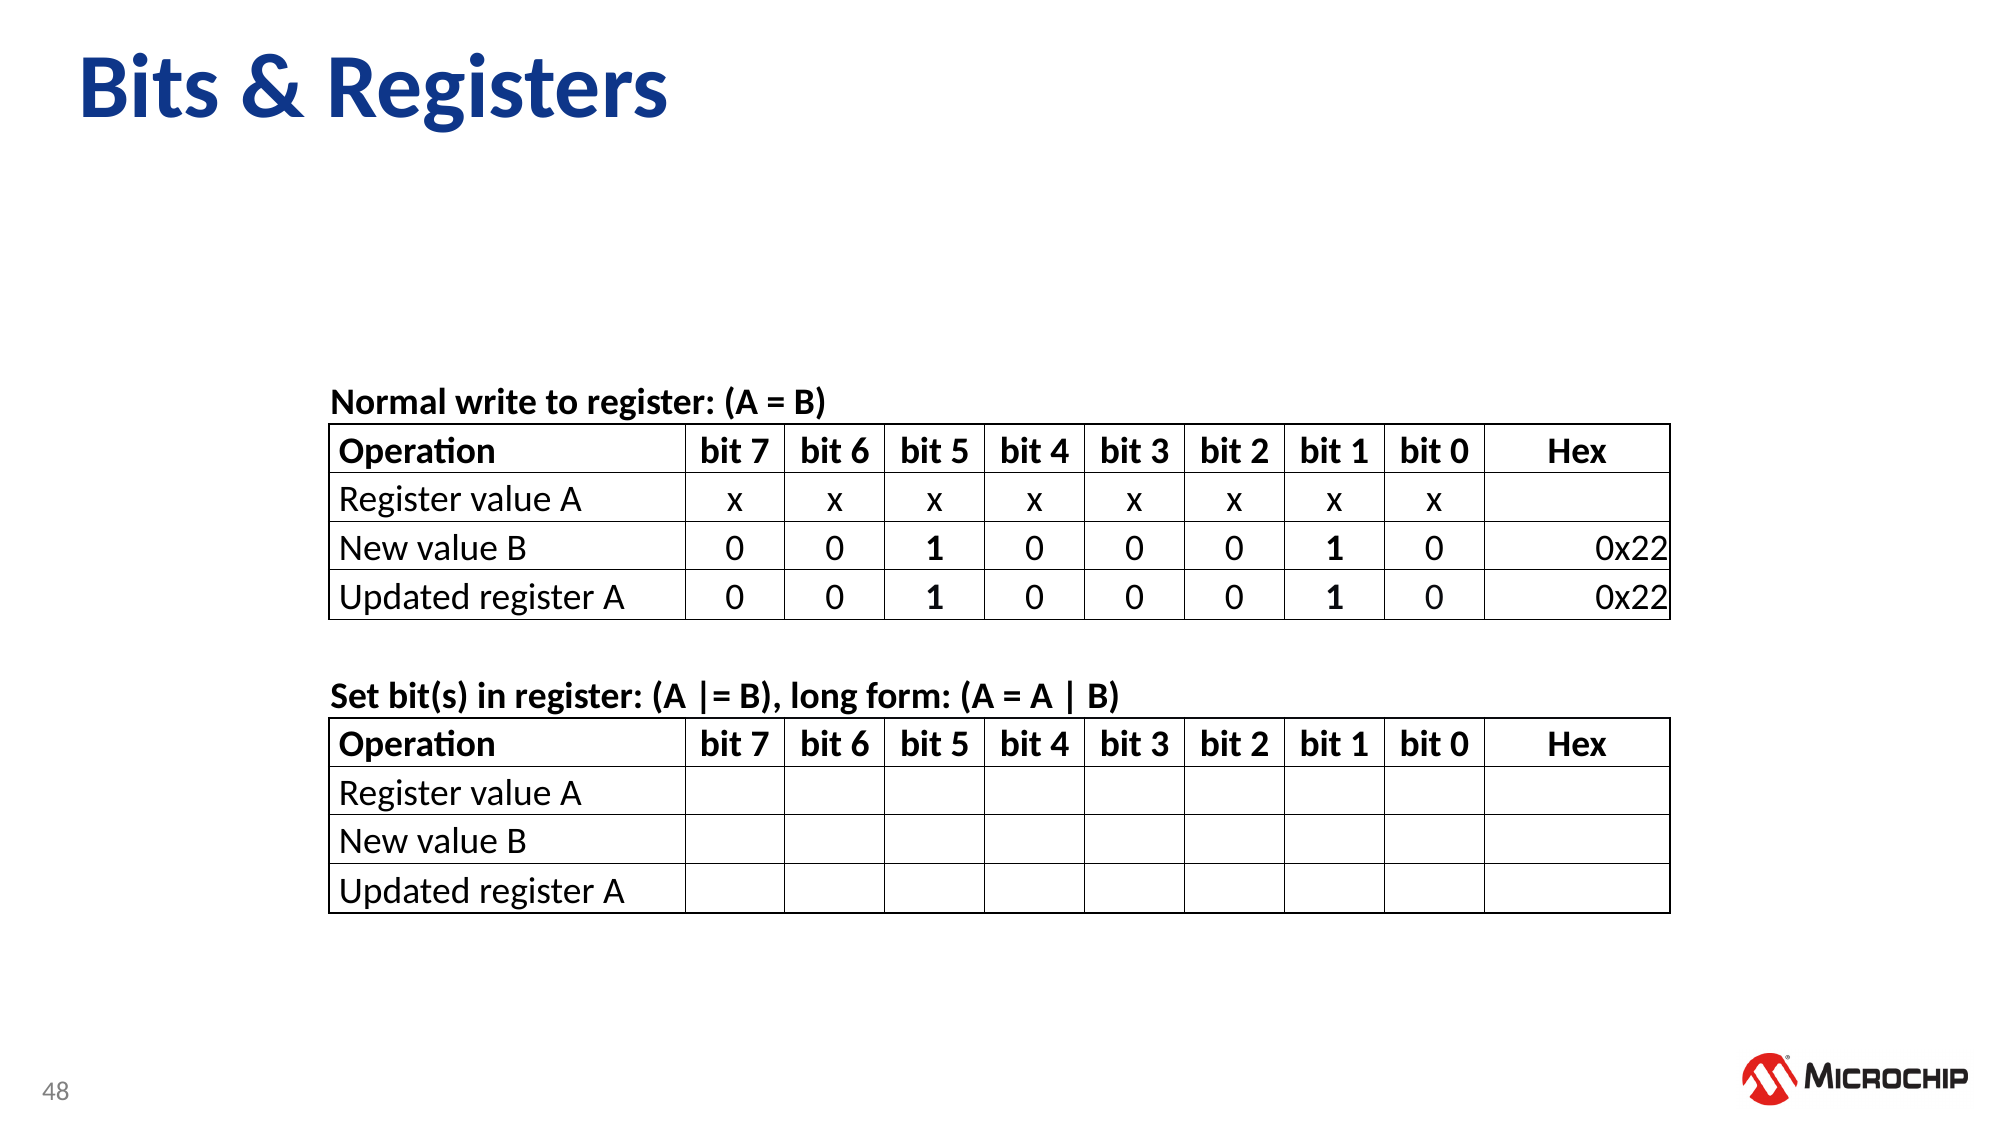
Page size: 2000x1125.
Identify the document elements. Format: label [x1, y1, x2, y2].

table_cell [1285, 719, 1384, 766]
table_cell [330, 570, 685, 619]
table_cell [985, 473, 1084, 521]
table_cell [985, 767, 1084, 814]
table_cell [1485, 473, 1669, 521]
table_cell [885, 425, 984, 472]
table_cell [1385, 425, 1484, 472]
table_cell [686, 719, 784, 766]
table_cell [330, 767, 685, 814]
table_cell [1185, 767, 1284, 814]
table_cell [885, 815, 984, 863]
table_cell [785, 719, 884, 766]
table_cell [785, 864, 884, 912]
table_cell [1385, 815, 1484, 863]
table_cell [1385, 473, 1484, 521]
table_cell [1085, 473, 1184, 521]
table_cell [885, 719, 984, 766]
table_cell [1385, 864, 1484, 912]
table_cell [330, 864, 685, 912]
table_cell [1485, 767, 1669, 814]
table_cell [1485, 815, 1669, 863]
table_cell [1485, 570, 1669, 619]
table_cell [1485, 522, 1669, 569]
table_cell [785, 767, 884, 814]
table_cell [1485, 425, 1669, 472]
table_cell [1385, 719, 1484, 766]
table_cell [686, 425, 784, 472]
table_cell [1085, 425, 1184, 472]
table_cell [1285, 473, 1384, 521]
table_cell [330, 522, 685, 569]
table_cell [1385, 522, 1484, 569]
table_cell [1285, 864, 1384, 912]
title [58, 15, 1929, 171]
table_cell [1185, 815, 1284, 863]
table_cell [885, 522, 984, 569]
table_cell [1185, 473, 1284, 521]
picture [1736, 1049, 1974, 1109]
table_cell [686, 767, 784, 814]
table_cell [330, 473, 685, 521]
table_cell [330, 719, 685, 766]
table_cell [885, 473, 984, 521]
table_cell [1285, 815, 1384, 863]
table_cell [1185, 864, 1284, 912]
table_cell [1085, 864, 1184, 912]
table_header [329, 374, 1670, 423]
table_cell [686, 815, 784, 863]
table_cell [686, 473, 784, 521]
table_cell [885, 767, 984, 814]
table_cell [1085, 570, 1184, 619]
table_cell [1185, 570, 1284, 619]
table_cell [330, 815, 685, 863]
table_cell [785, 425, 884, 472]
table_cell [1485, 719, 1669, 766]
table_cell [785, 815, 884, 863]
table_cell [1485, 864, 1669, 912]
table_cell [329, 620, 1670, 717]
table_cell [686, 570, 784, 619]
table_cell [785, 473, 884, 521]
table_cell [1185, 522, 1284, 569]
table_cell [885, 570, 984, 619]
table_cell [1285, 522, 1384, 569]
table_cell [1185, 425, 1284, 472]
table_cell [330, 425, 685, 472]
table_cell [785, 522, 884, 569]
table_cell [985, 425, 1084, 472]
table_cell [1385, 767, 1484, 814]
table_cell [785, 570, 884, 619]
table_cell [985, 864, 1084, 912]
table_cell [1285, 570, 1384, 619]
table_cell [1085, 767, 1184, 814]
table_cell [885, 864, 984, 912]
table_cell [1085, 522, 1184, 569]
table_cell [985, 815, 1084, 863]
table_cell [1085, 815, 1184, 863]
table_cell [985, 719, 1084, 766]
table_cell [985, 522, 1084, 569]
table_cell [686, 522, 784, 569]
table_cell [1385, 570, 1484, 619]
table_cell [1285, 767, 1384, 814]
table_cell [1185, 719, 1284, 766]
table_cell [686, 864, 784, 912]
table_cell [1285, 425, 1384, 472]
table_cell [1085, 719, 1184, 766]
table_cell [985, 570, 1084, 619]
